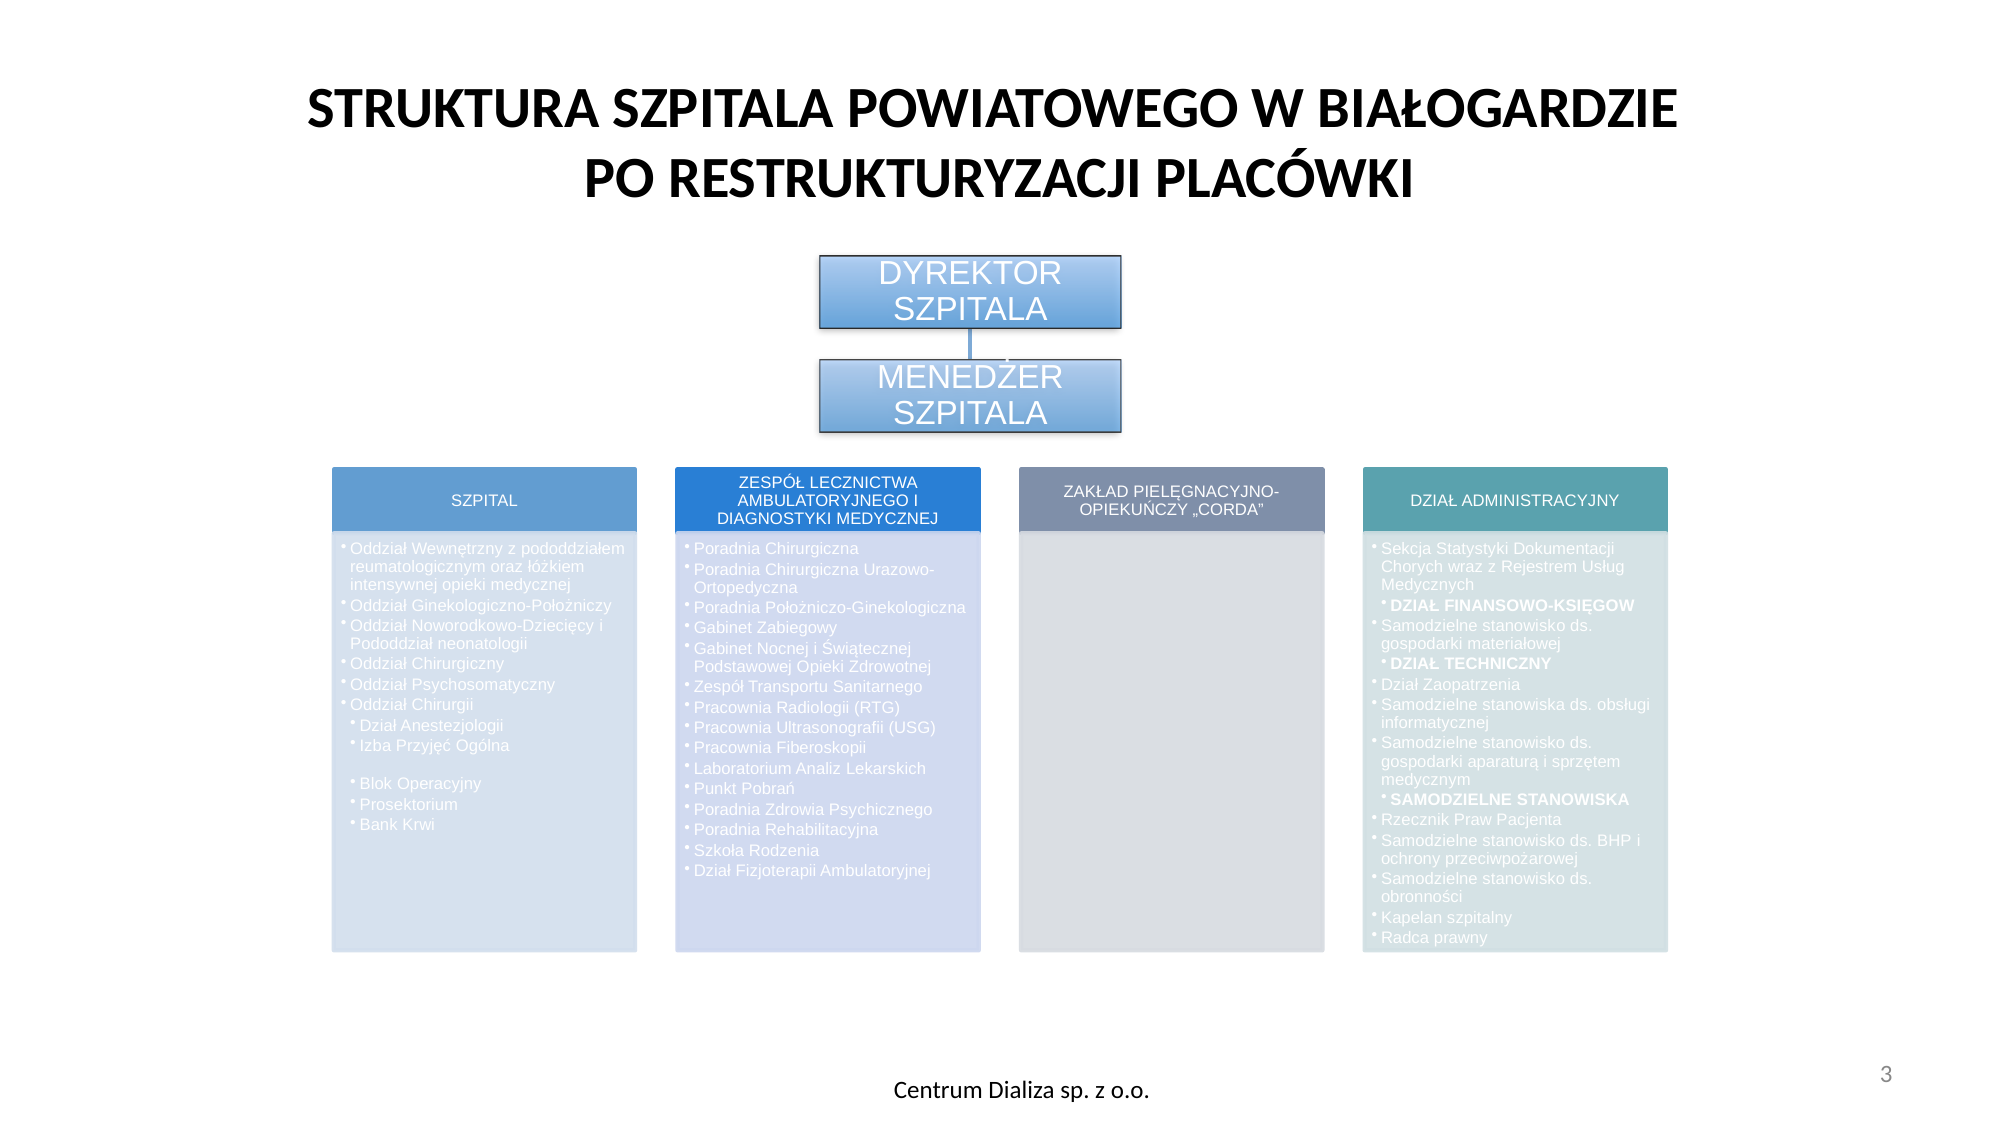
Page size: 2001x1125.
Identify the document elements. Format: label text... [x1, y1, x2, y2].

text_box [332, 455, 1667, 964]
slide_number 3 [1854, 1049, 1901, 1096]
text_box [491, 255, 1450, 433]
text_box Centrum Dializa sp. z o.o. [687, 1058, 1363, 1119]
title STRUKTURA SZPITALA POWIATOWEGO W BIAŁOGARDZIE PO RESTRUKTURYZACJI PLACÓWKI [99, 44, 1901, 234]
